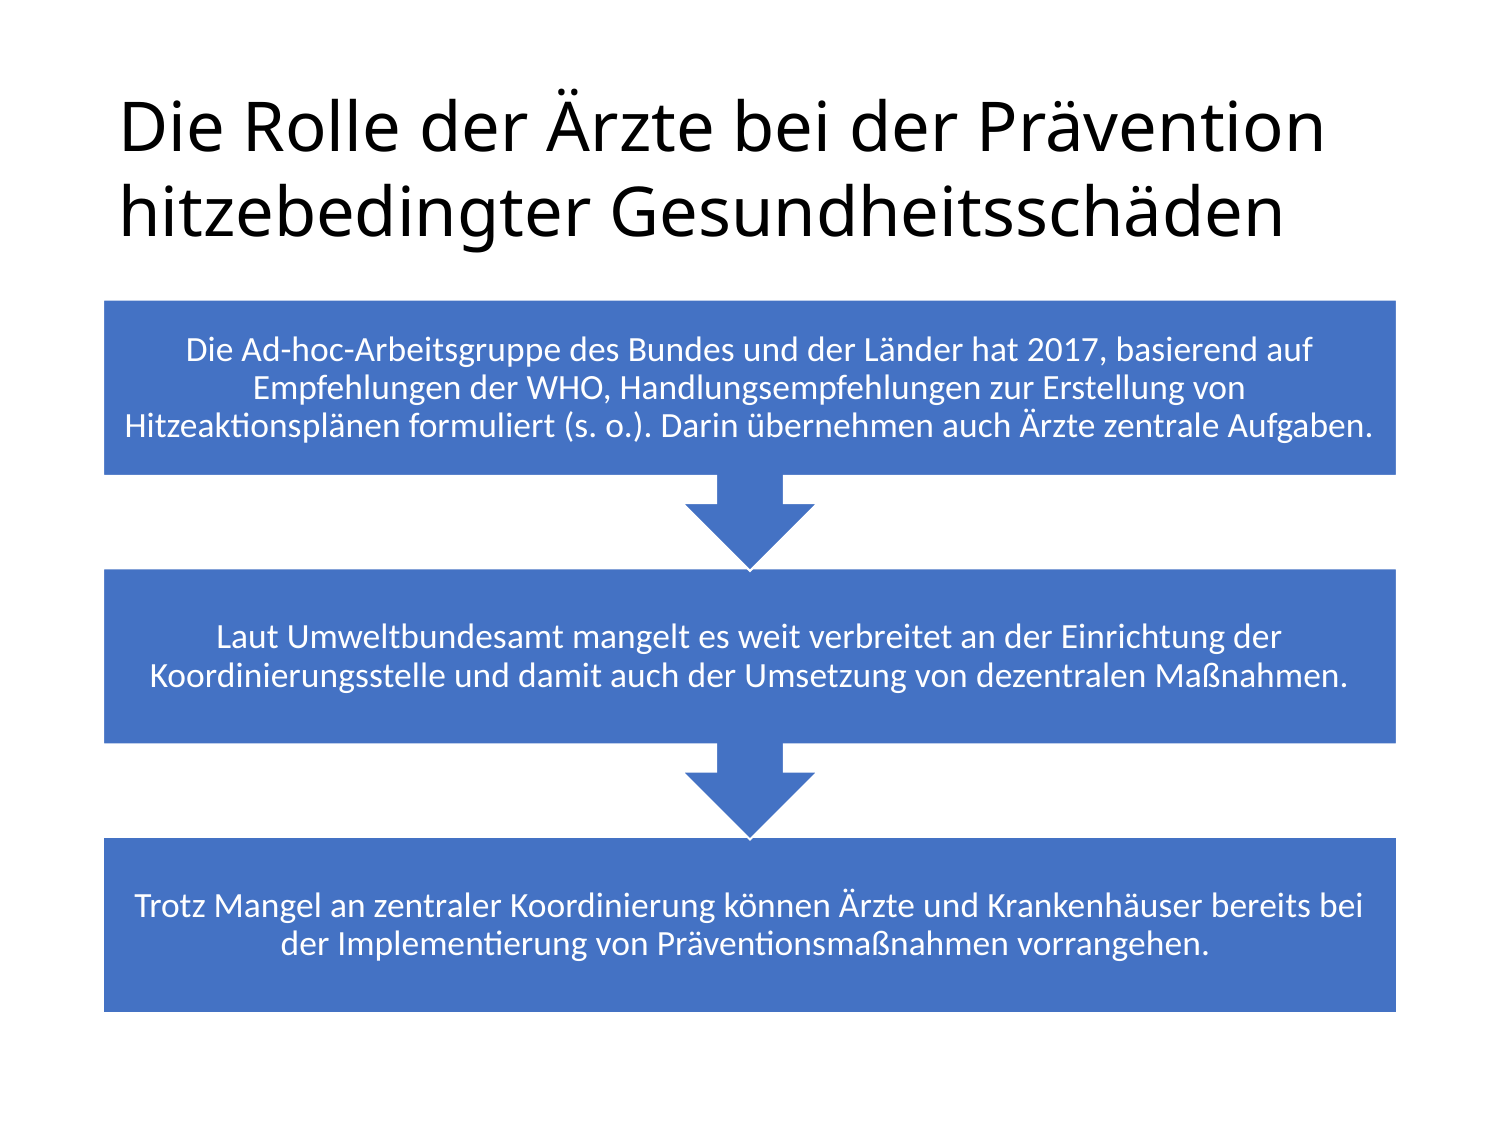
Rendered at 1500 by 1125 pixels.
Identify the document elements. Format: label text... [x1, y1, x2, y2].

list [103, 299, 1397, 1014]
title Die Rolle der Ärzte bei der Prävention hitzebedingter Gesundheitsschäden [103, 59, 1397, 278]
